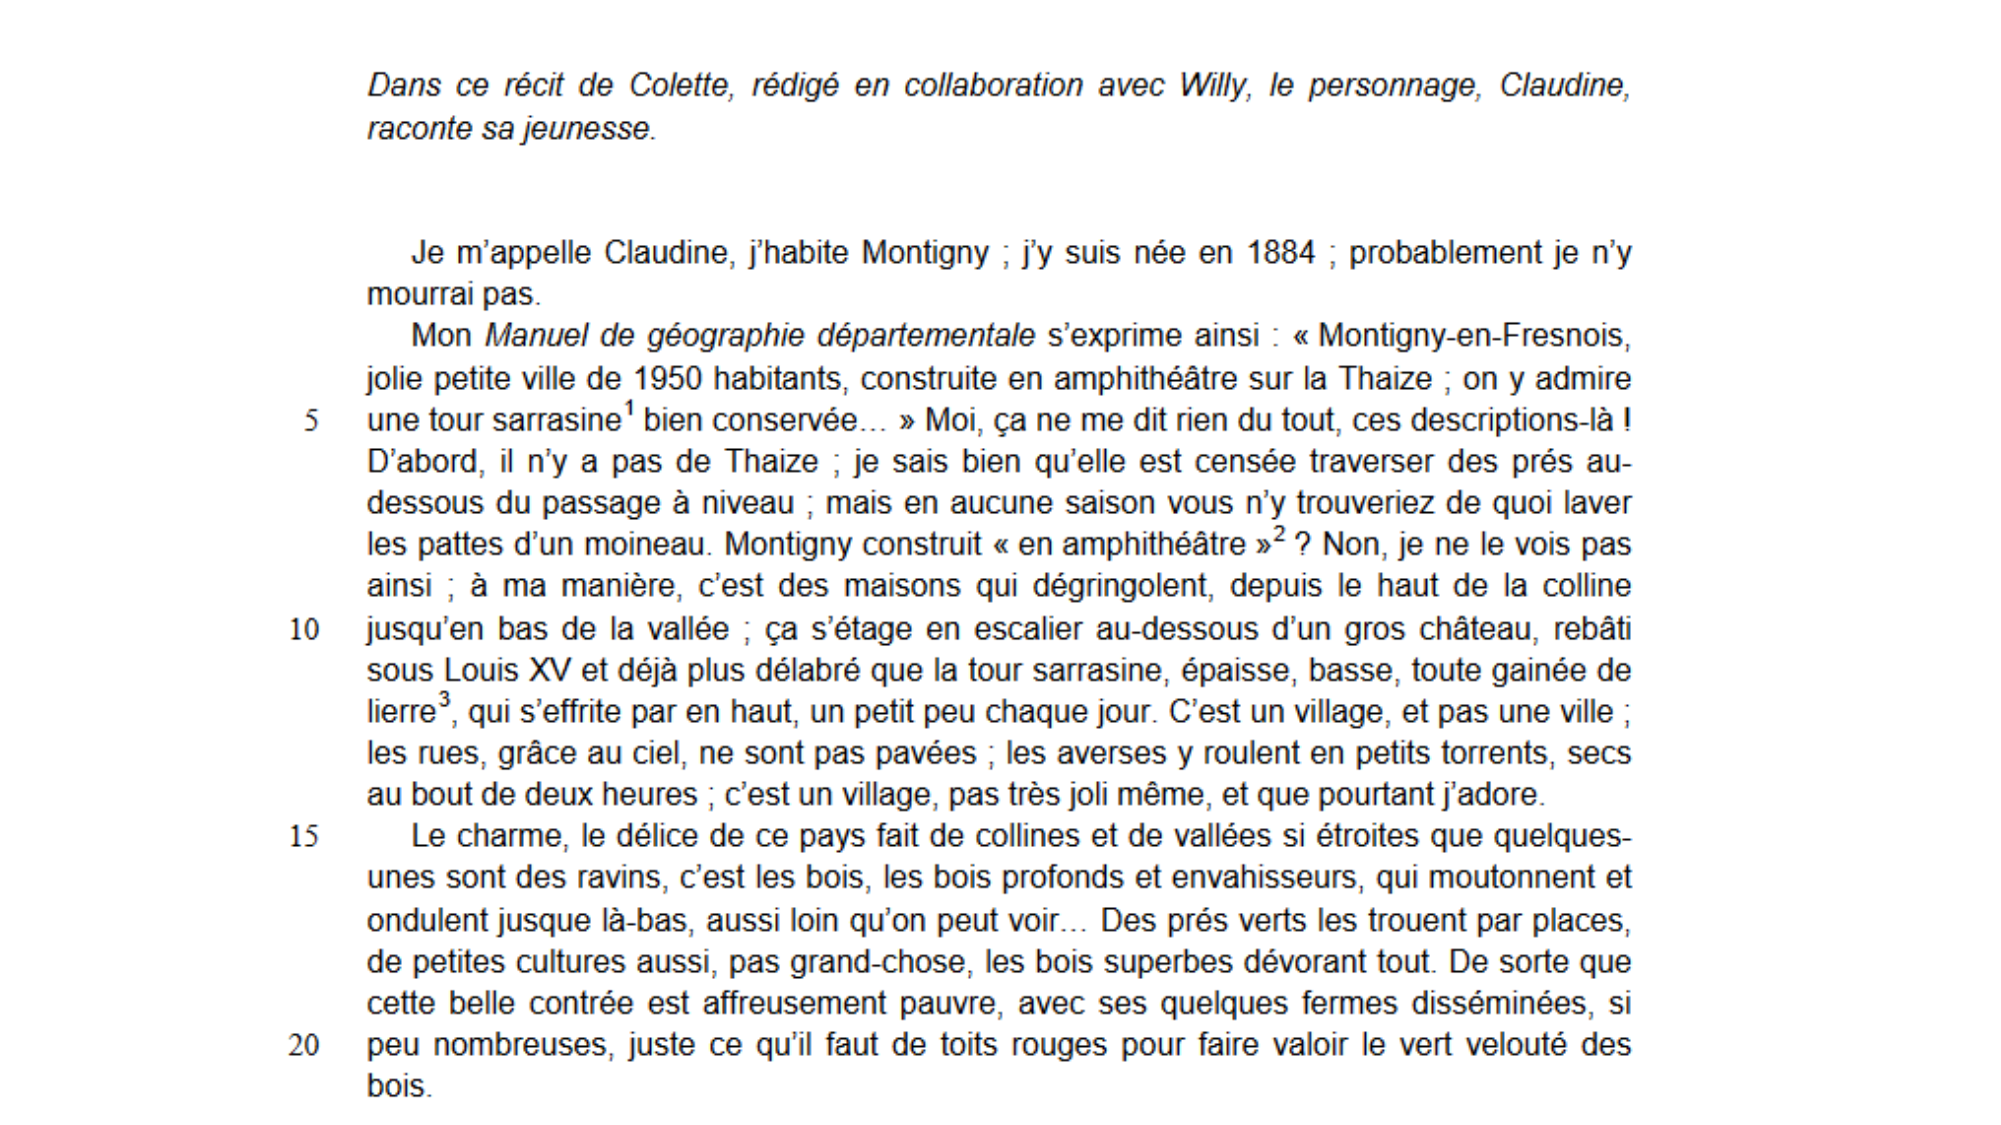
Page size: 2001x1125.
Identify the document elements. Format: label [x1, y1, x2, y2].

picture [261, 53, 1688, 1109]
